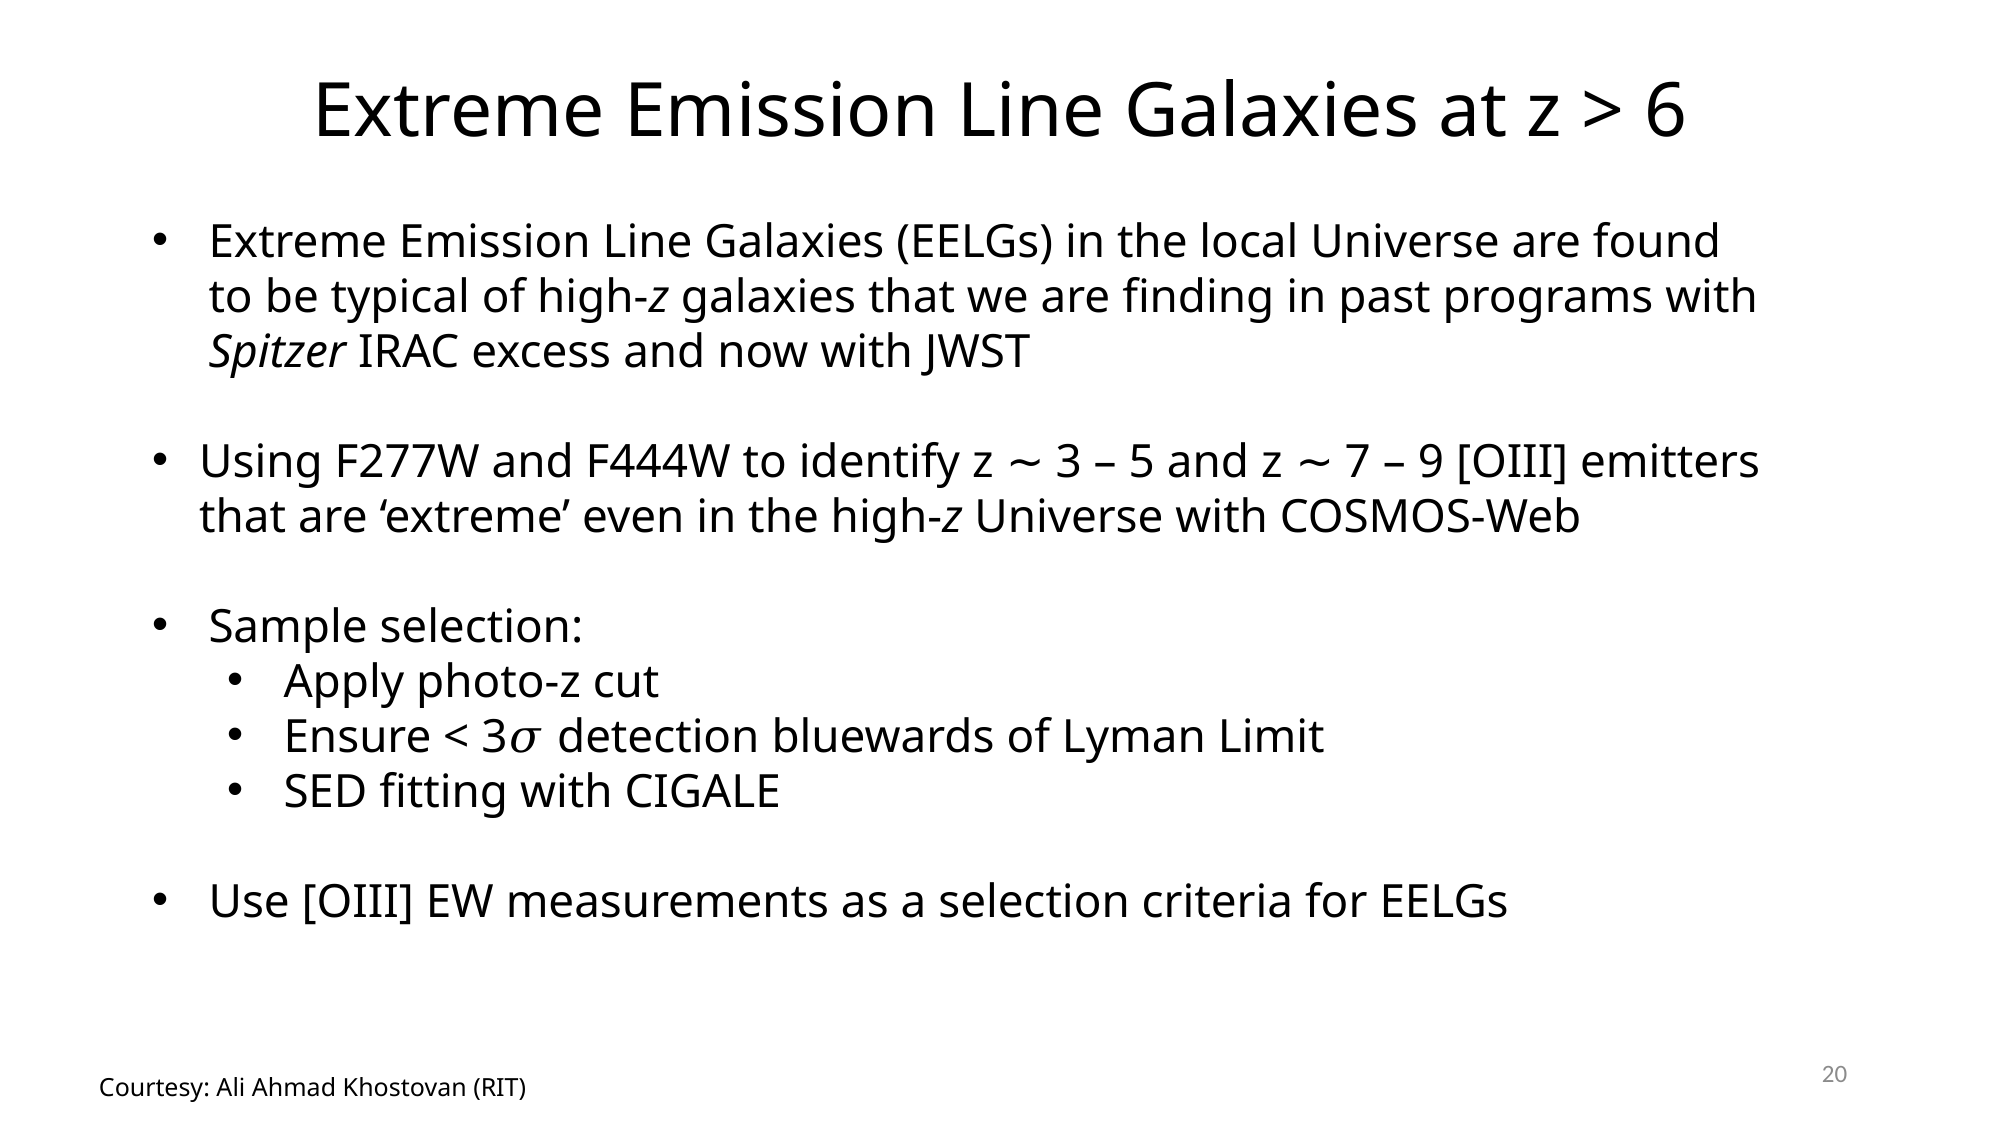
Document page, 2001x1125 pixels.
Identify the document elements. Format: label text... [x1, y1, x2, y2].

slide_number 20 [1412, 1042, 1863, 1103]
text_box Extreme Emission Line Galaxies (EELGs) in the local Universe are found to be typical of high-z galaxies that we are finding in past programs with Spitzer IRAC excess and now with JWST Using F277W and F444W to identify z ∼ 3 – 5 and z ∼ 7 – 9 [OIII] emitters that are ‘extreme’ even in the high-z Universe with COSMOS-Web Sample selection: Apply photo-z cut Ensure < 3𝜎 detection bluewards of Lyman Limit SED fitting with CIGALE Use [OIII] EW measurements as a selection criteria for EELGs [137, 204, 1783, 989]
title Extreme Emission Line Galaxies at z > 6 [137, 3, 1863, 221]
text_box Courtesy: Ali Ahmad Khostovan (RIT) [84, 1063, 542, 1109]
